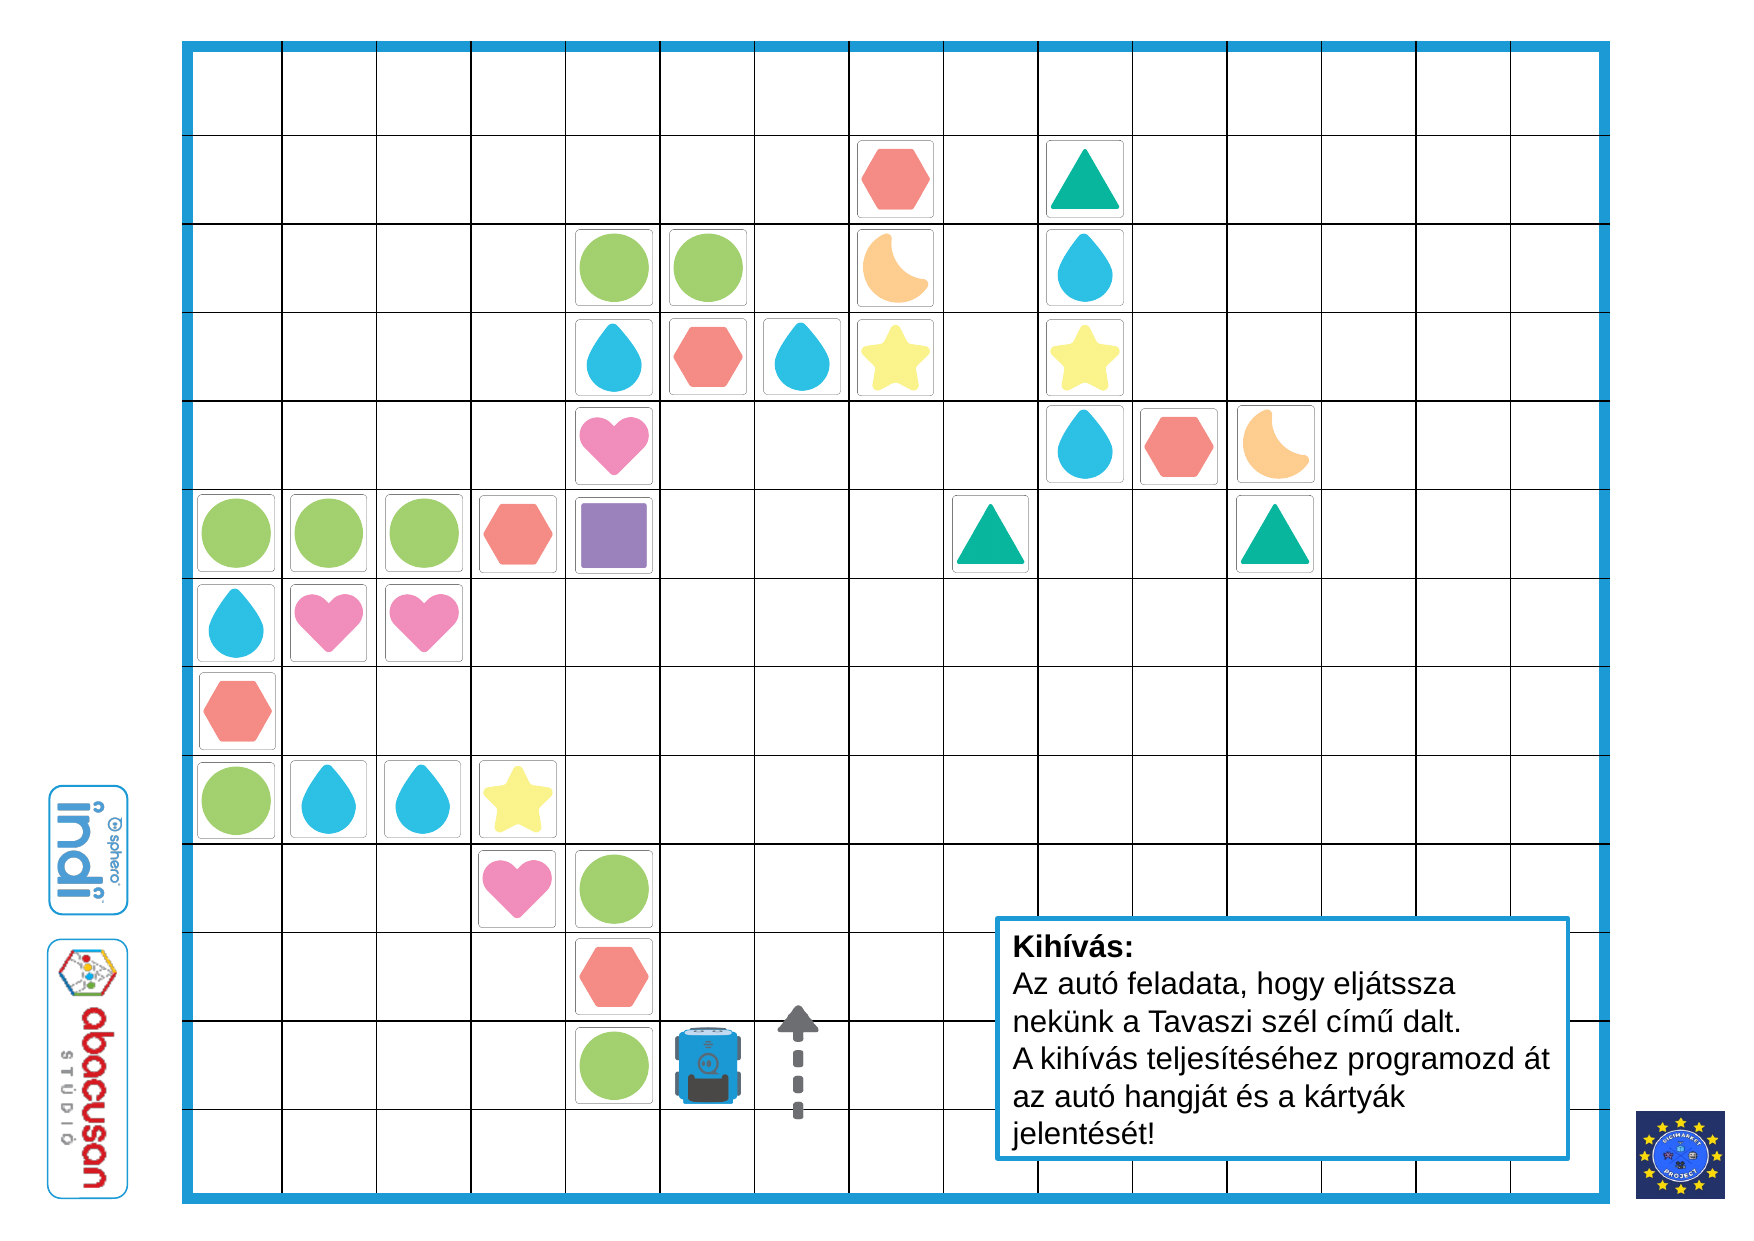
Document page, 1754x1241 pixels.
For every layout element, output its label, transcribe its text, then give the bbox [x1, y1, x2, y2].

picture [1046, 405, 1124, 483]
picture [197, 494, 275, 572]
picture [856, 229, 935, 307]
picture [58, 802, 122, 903]
picture [1046, 318, 1124, 397]
picture [289, 584, 367, 662]
picture [575, 1026, 653, 1105]
picture [575, 937, 653, 1016]
picture [575, 496, 653, 575]
picture [385, 494, 463, 572]
picture [575, 228, 653, 307]
picture [289, 760, 367, 838]
picture [951, 495, 1030, 573]
picture [763, 317, 841, 396]
picture [1236, 495, 1314, 573]
picture [385, 584, 463, 662]
picture [575, 850, 653, 928]
picture [479, 760, 557, 838]
picture [197, 761, 275, 840]
picture [478, 850, 556, 928]
picture [1046, 228, 1124, 307]
picture [1237, 405, 1315, 483]
picture [59, 950, 116, 1187]
picture [198, 672, 276, 750]
text_box Kihívás: Az autó feladata, hogy eljátssza nekünk a Tavaszi szél című dalt. A kihívás teljesítéséhez programozd át az autó hangját és a kártyák jelentését! [997, 918, 1568, 1159]
picture [1046, 140, 1124, 218]
picture [669, 228, 747, 307]
picture [1140, 407, 1218, 485]
picture [669, 317, 747, 396]
picture [479, 495, 557, 573]
picture [777, 1004, 819, 1124]
picture [856, 140, 935, 218]
picture [1636, 1111, 1725, 1199]
picture [197, 584, 275, 662]
picture [675, 1026, 741, 1105]
picture [383, 760, 462, 838]
picture [575, 407, 653, 485]
picture [575, 318, 653, 397]
picture [856, 318, 935, 397]
picture [289, 494, 367, 572]
